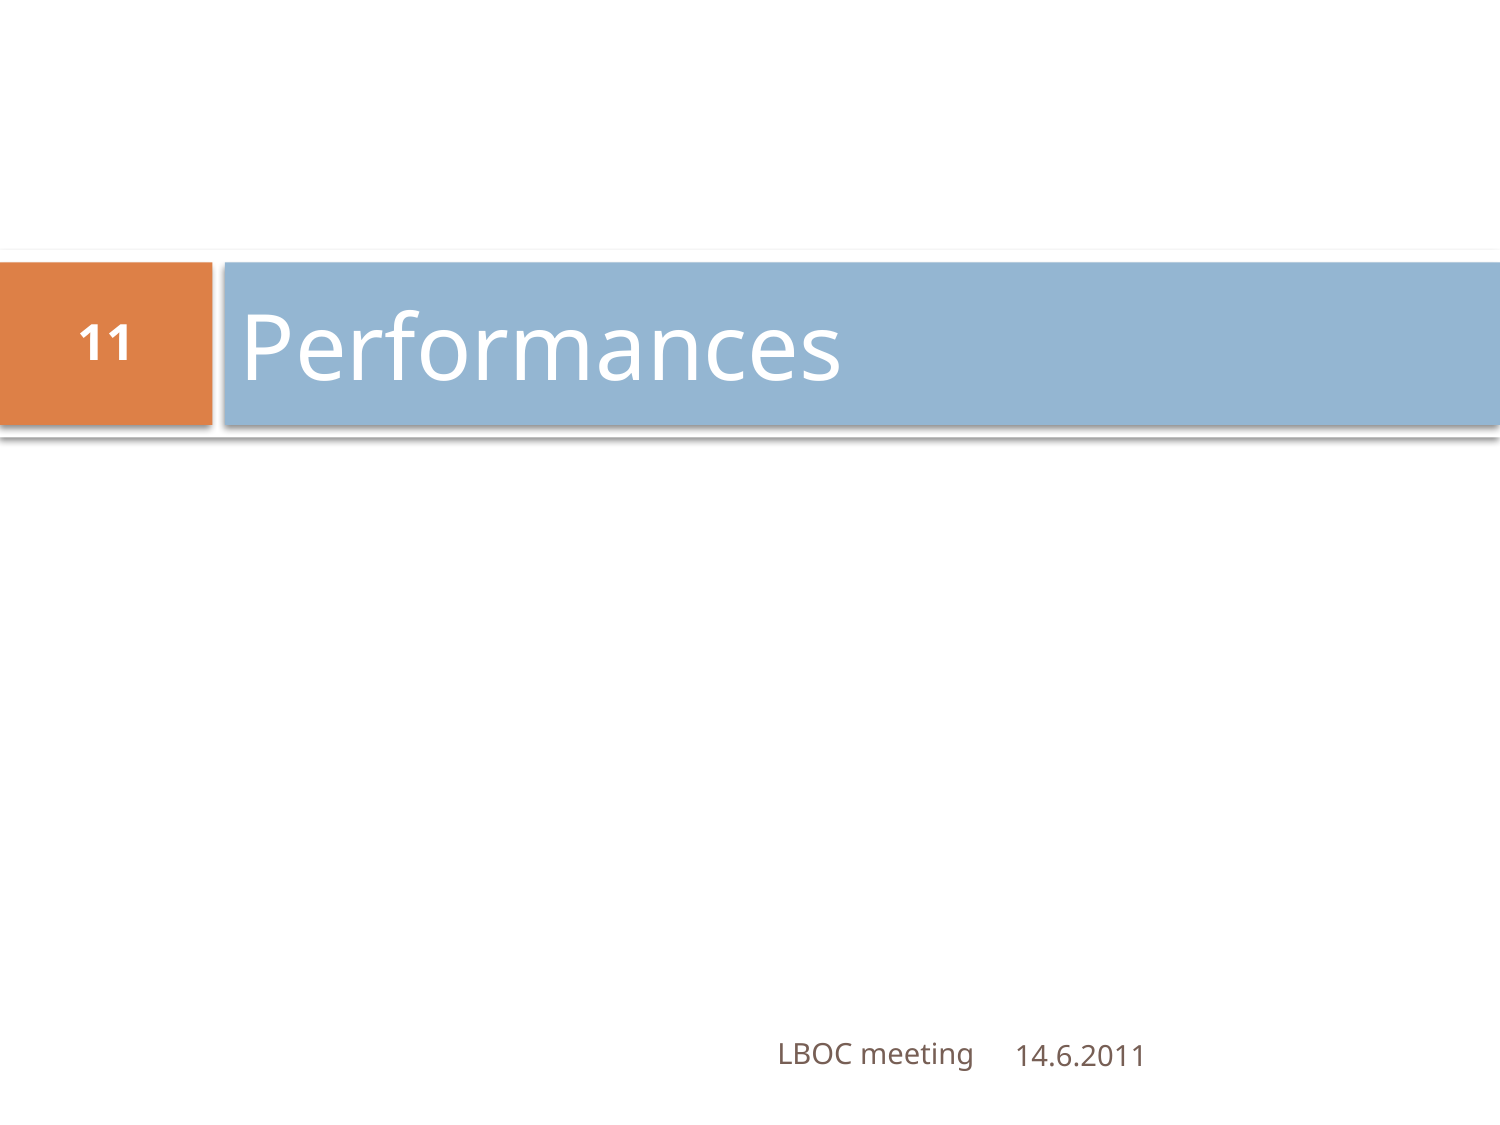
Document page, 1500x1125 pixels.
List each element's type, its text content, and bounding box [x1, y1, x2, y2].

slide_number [999, 1025, 1438, 1085]
footer LBOC meeting [99, 1024, 990, 1085]
title Performances [225, 262, 1475, 425]
slide_number 11 [0, 287, 213, 403]
